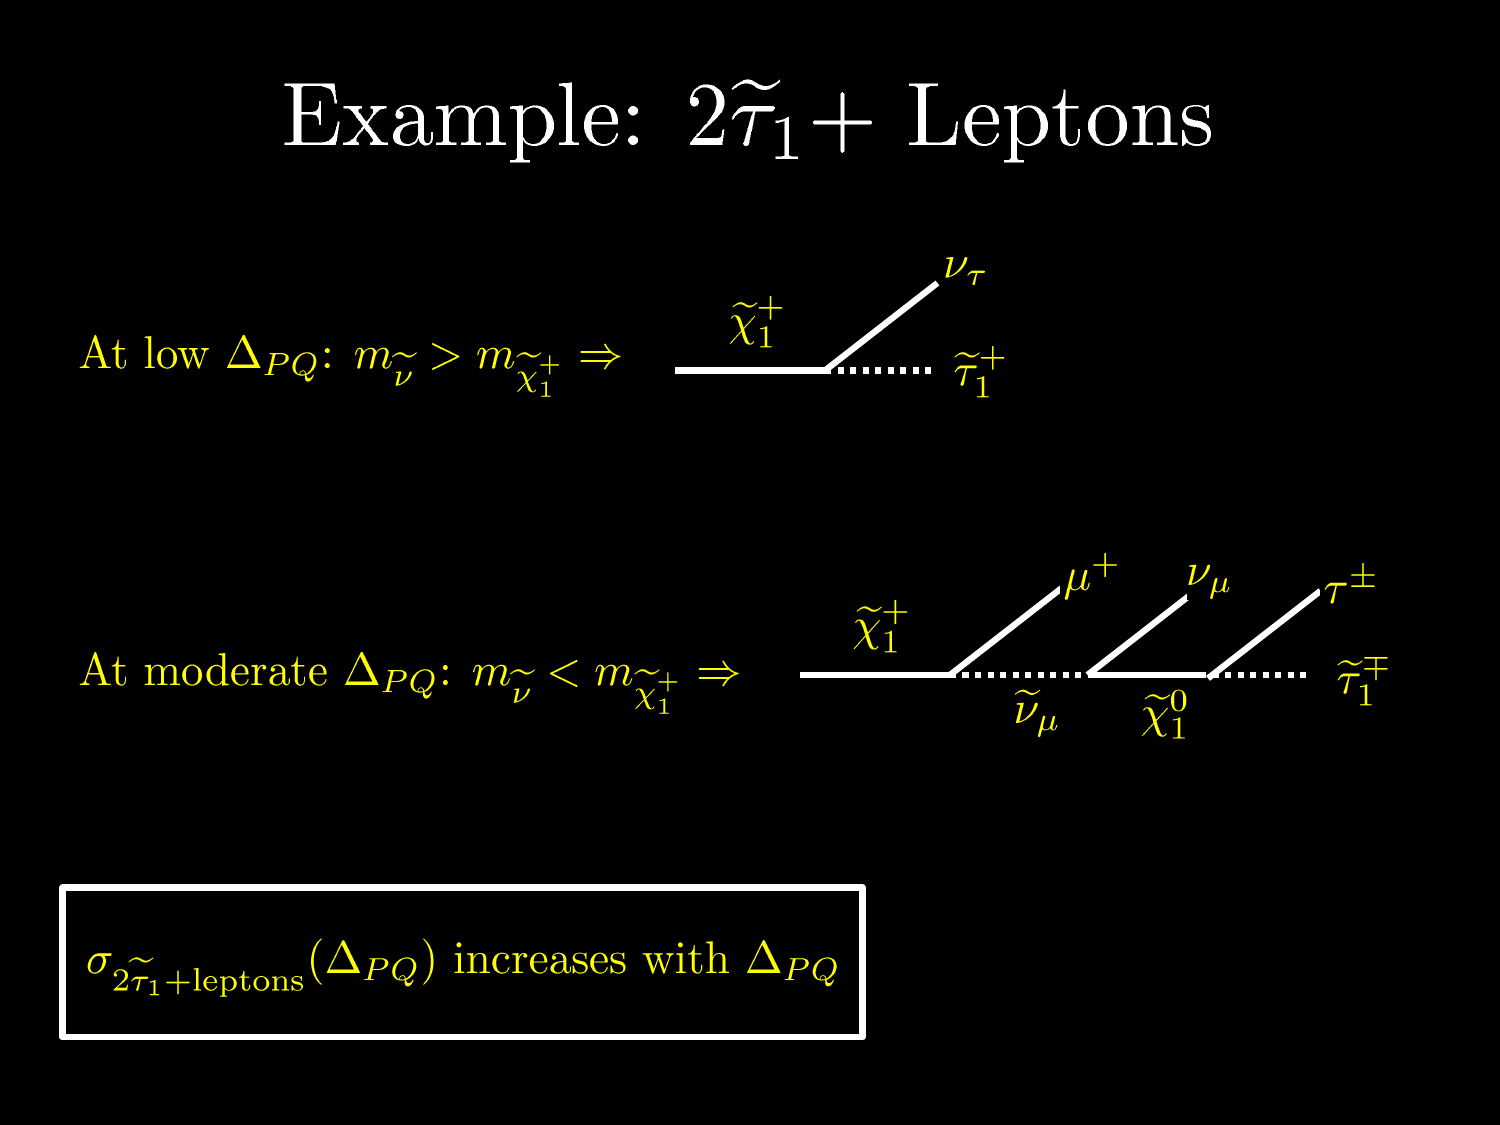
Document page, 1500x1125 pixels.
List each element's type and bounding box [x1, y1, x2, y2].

picture [1009, 687, 1061, 738]
text_box [1087, 587, 1201, 676]
picture [943, 255, 986, 288]
text_box [1207, 590, 1321, 679]
picture [1059, 549, 1120, 600]
picture [1320, 562, 1376, 604]
picture [87, 937, 840, 997]
picture [949, 345, 1005, 401]
picture [74, 332, 624, 397]
picture [849, 599, 910, 655]
picture [1187, 563, 1234, 601]
text_box [60, 885, 865, 1039]
text_box [949, 587, 1063, 676]
picture [74, 649, 742, 714]
picture [724, 295, 785, 351]
picture [1137, 687, 1188, 743]
picture [1332, 653, 1388, 708]
picture [274, 74, 1221, 165]
text_box [824, 282, 938, 371]
